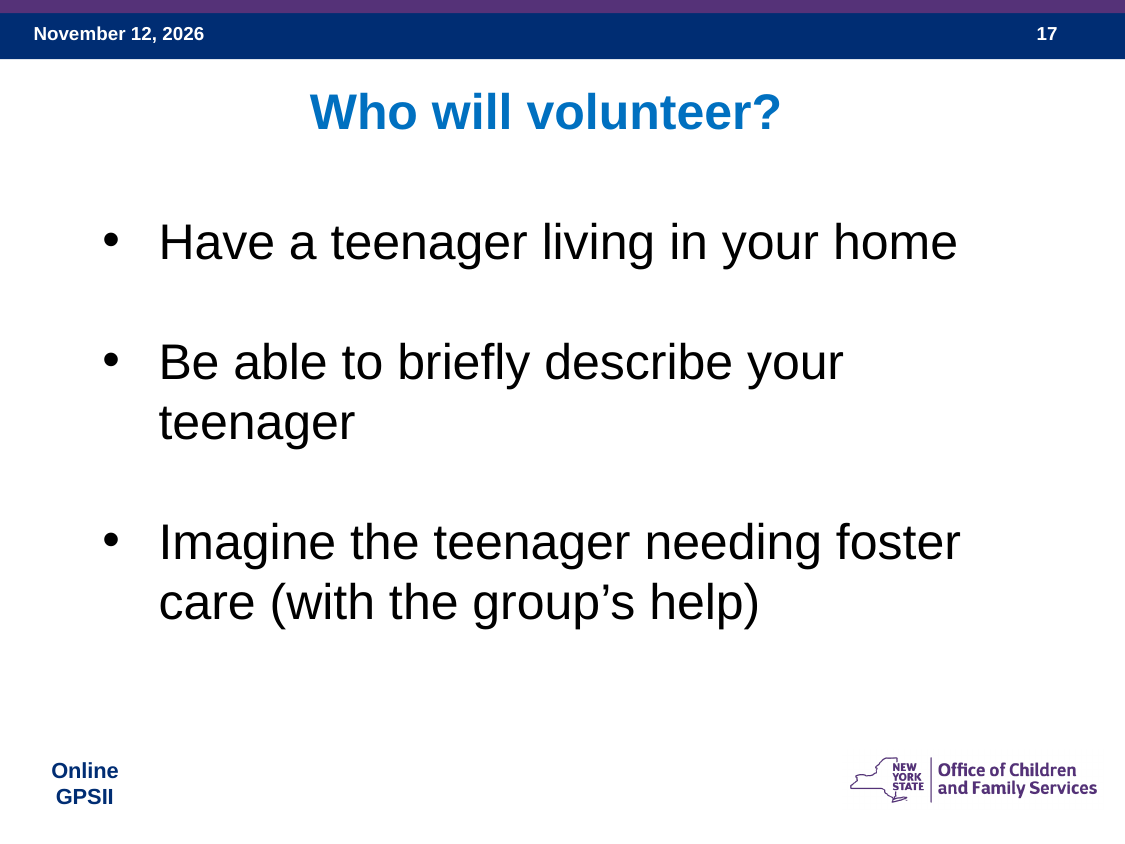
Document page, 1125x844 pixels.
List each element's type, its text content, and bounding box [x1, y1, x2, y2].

list Who will volunteer? [18, 71, 1088, 177]
text_box Have a teenager living in your home Be able to briefly describe your teenager Imagine the teenager needing foster care (with the group’s help) [87, 202, 1025, 637]
picture [842, 749, 1104, 810]
